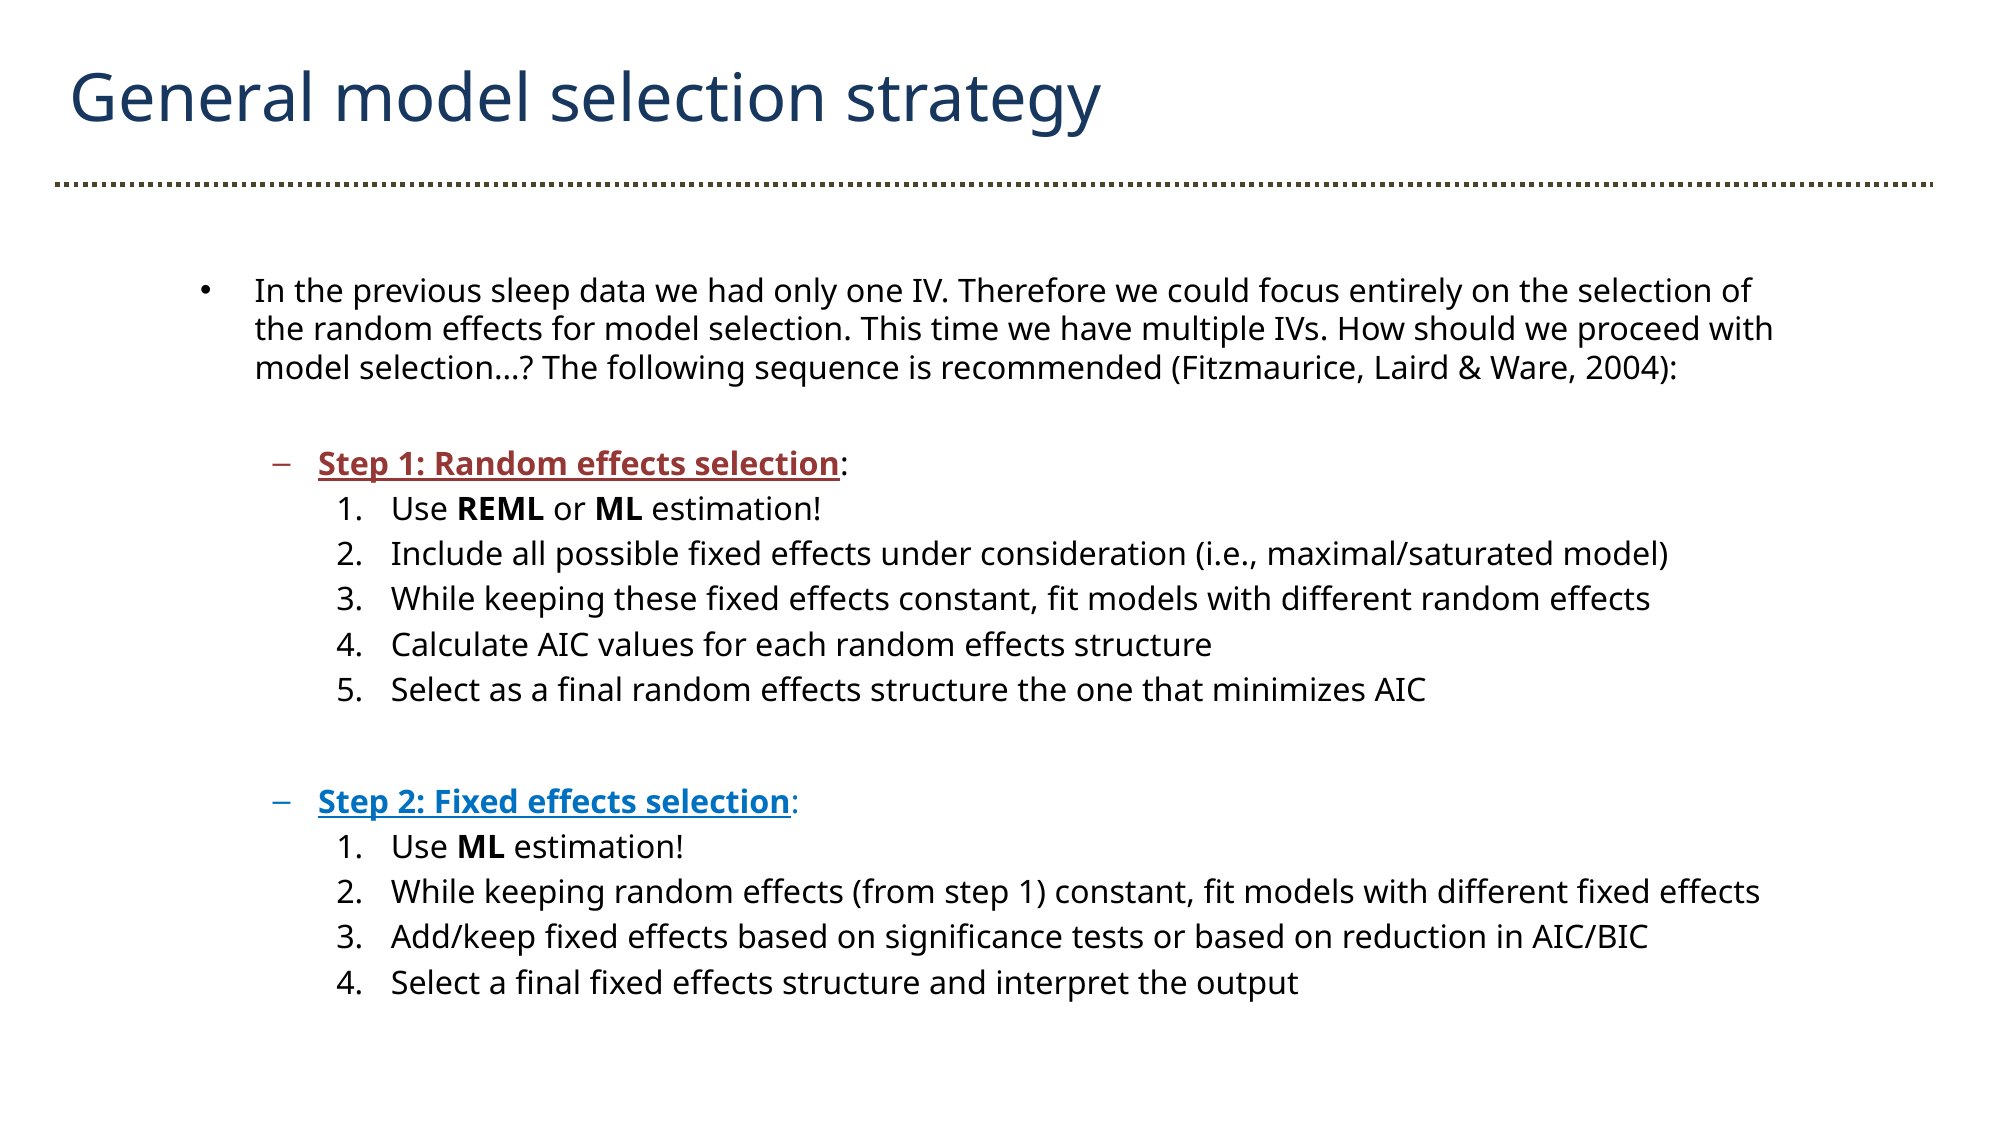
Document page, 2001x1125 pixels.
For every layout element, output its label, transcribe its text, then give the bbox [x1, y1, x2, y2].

text_box General model selection strategy [55, 47, 1804, 143]
list In the previous sleep data we had only one IV. Therefore we could focus entirely on the selection of the random effects for model selection. This time we have multiple IVs. How should we proceed with model selection…? The following sequence is recommended (Fitzmaurice, Laird & Ware, 2004): Step 1: Random effects selection: Use REML or ML estimation! Include all possible fixed effects under consideration (i.e., maximal/saturated model) While keeping these fixed effects constant, fit models with different random effects Calculate AIC values for each random effects structure Select as a final random effects structure the one that minimizes AIC Step 2: Fixed effects selection: Use ML estimation! While keeping random effects (from step 1) constant, fit models with different fixed effects Add/keep fixed effects based on significance tests or based on reduction in AIC/BIC Select a final fixed effects structure and interpret the output [184, 262, 1792, 1071]
